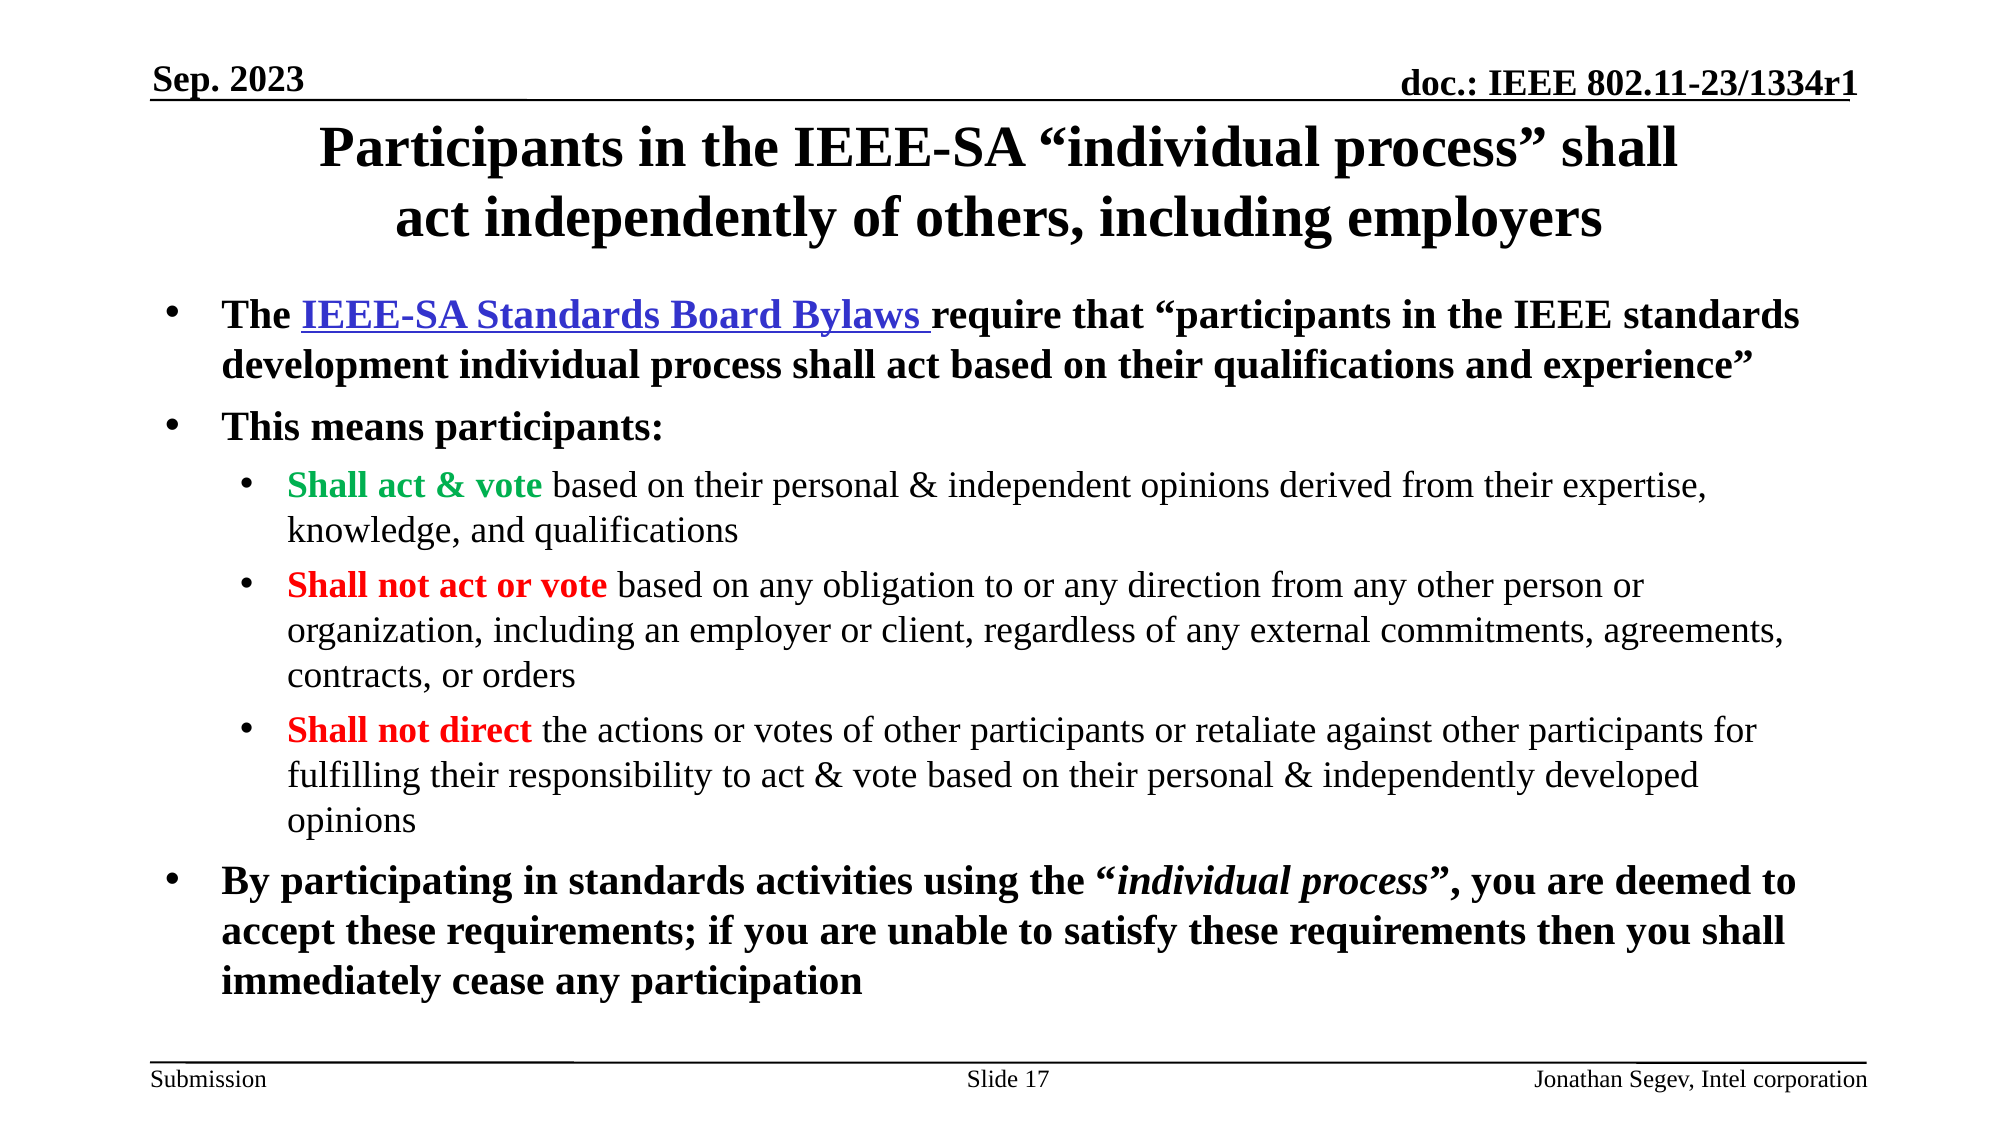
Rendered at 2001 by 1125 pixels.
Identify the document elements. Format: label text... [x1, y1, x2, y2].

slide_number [152, 54, 563, 100]
title Participants in the IEEE-SA “individual process” shall act independently of others, including employers [149, 112, 1850, 244]
footer Jonathan Segev, Intel corporation [1171, 1061, 1869, 1093]
slide_number Slide 17 [950, 1061, 1067, 1123]
list The IEEE-SA Standards Board Bylaws require that “participants in the IEEE standards development individual process shall act based on their qualifications and experience” This means participants: Shall act & vote based on their personal & independent opinions derived from their expertise, knowledge, and qualifications Shall not act or vote based on any obligation to or any direction from any other person or organization, including an employer or client, regardless of any external commitments, agreements, contracts, or orders Shall not direct the actions or votes of other participants or retaliate against other participants for fulfilling their responsibility to act & vote based on their personal & independently developed opinions By participating in standards activities using the “individual process”, you are deemed to accept these requirements; if you are unable to satisfy these requirements then you shall immediately cease any participation [149, 278, 1850, 1000]
